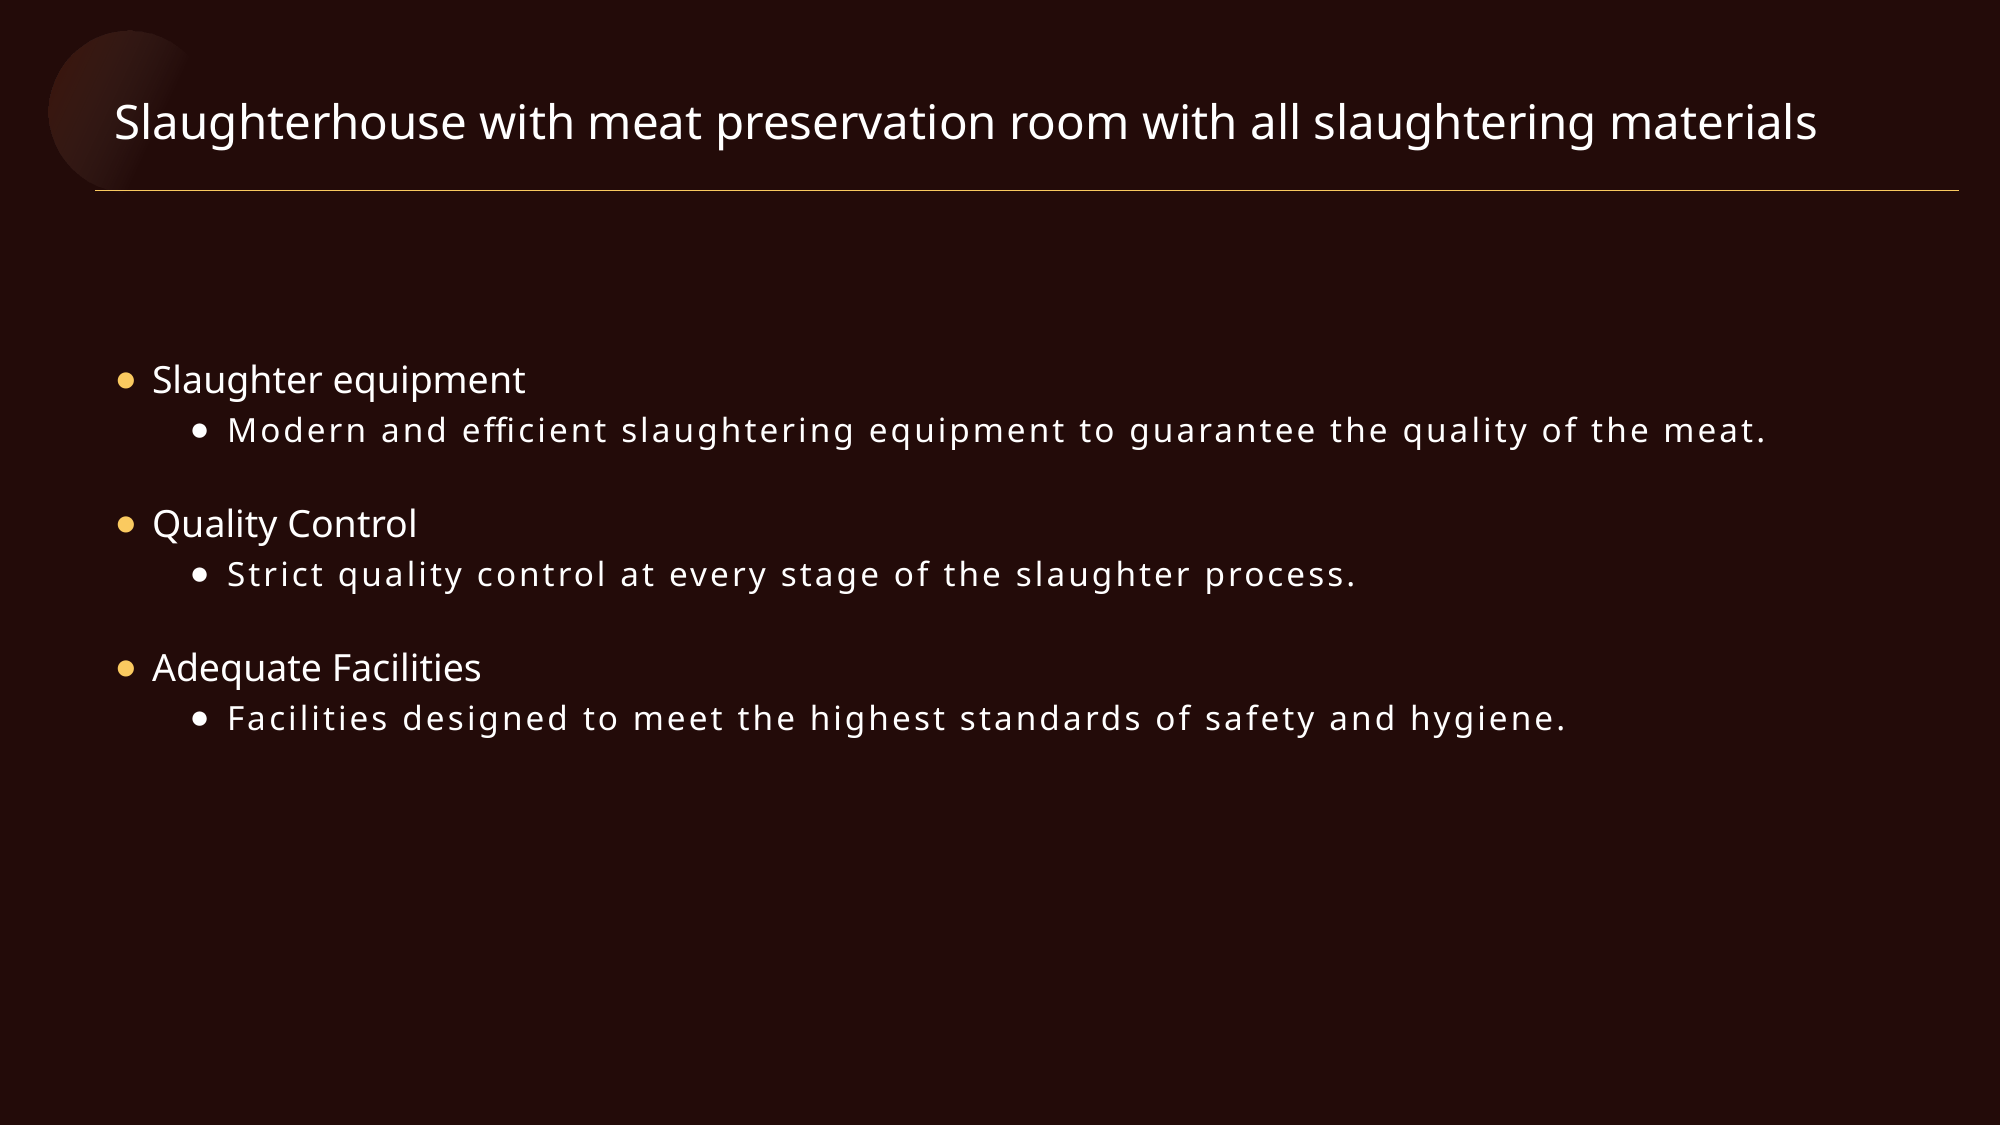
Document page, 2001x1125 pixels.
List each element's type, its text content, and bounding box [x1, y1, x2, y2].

list Slaughter equipment Modern and efficient slaughtering equipment to guarantee the quality of the meat. Quality Control Strict quality control at every stage of the slaughter process. Adequate Facilities Facilities designed to meet the highest standards of safety and hygiene. [99, 335, 1900, 929]
title Slaughterhouse with meat preservation room with all slaughtering materials [99, 83, 1900, 158]
